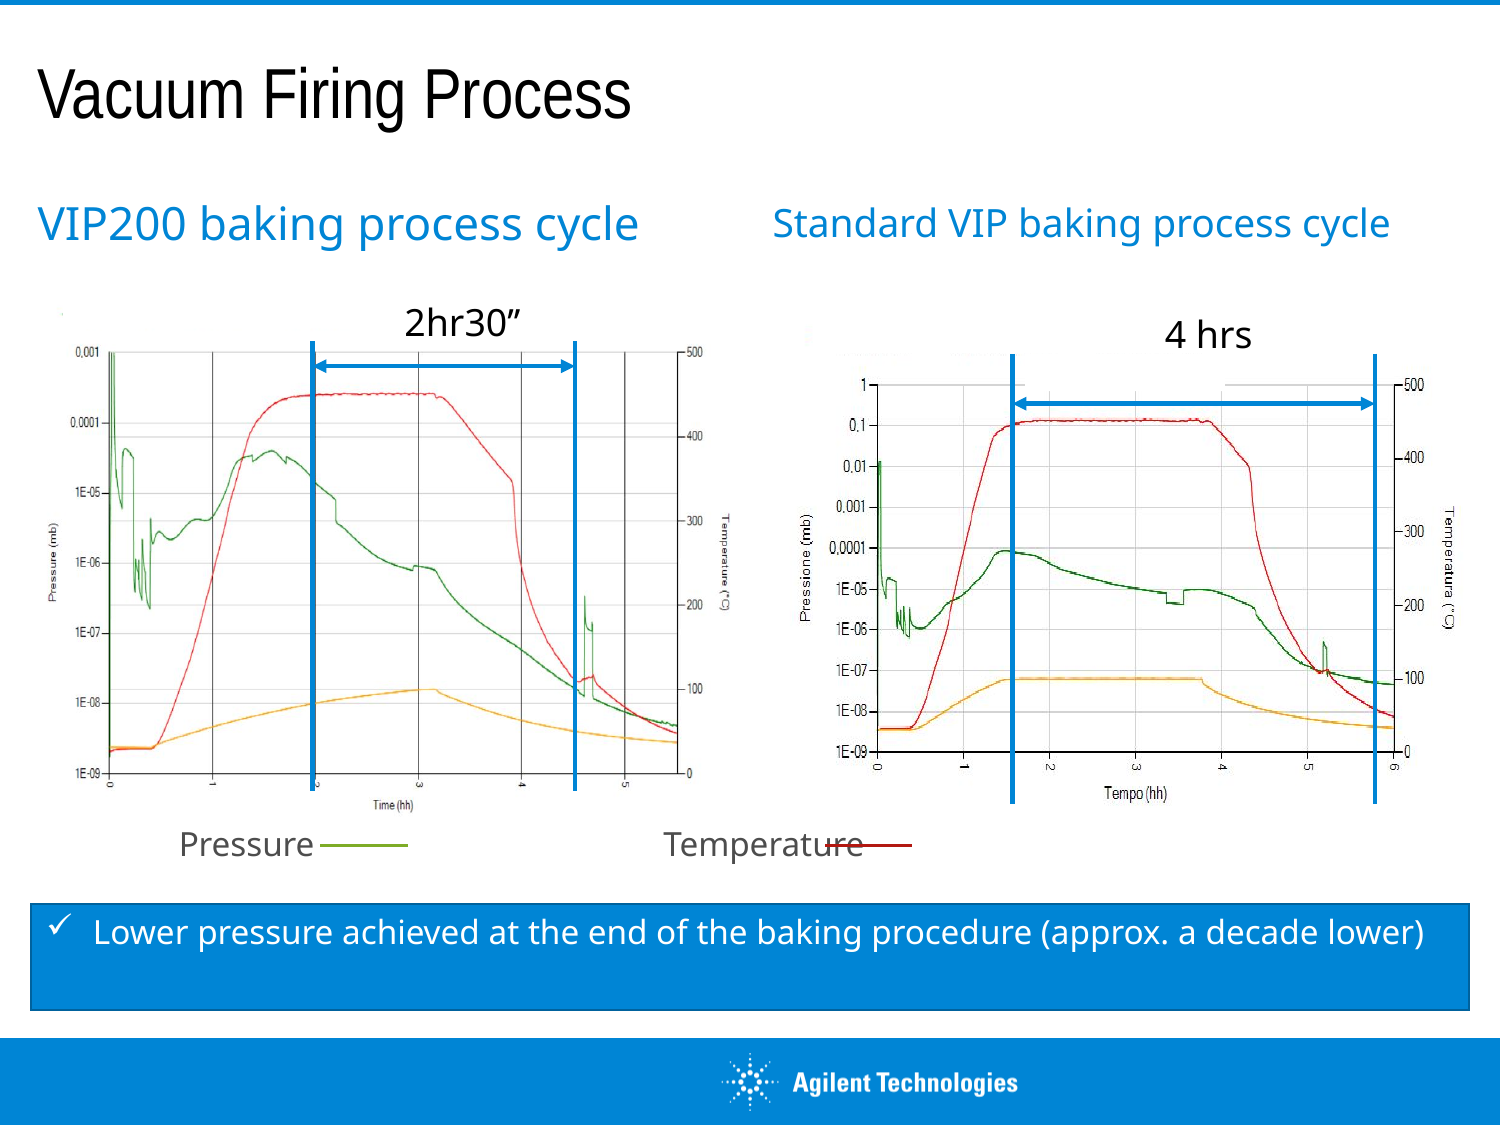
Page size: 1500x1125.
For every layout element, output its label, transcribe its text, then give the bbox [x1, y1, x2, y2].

text_box Lower pressure achieved at the end of the baking procedure (approx. a decade lower) [30, 903, 1470, 1011]
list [37, 266, 744, 817]
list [774, 266, 1475, 817]
text_box Pressure Temperature [120, 816, 1500, 871]
list VIP200 baking process cycle [37, 174, 728, 266]
title Vacuum Firing Process [37, 49, 1463, 237]
picture [0, 1038, 1500, 1125]
list Standard VIP baking process cycle [772, 174, 1463, 270]
picture [0, 0, 1500, 5]
